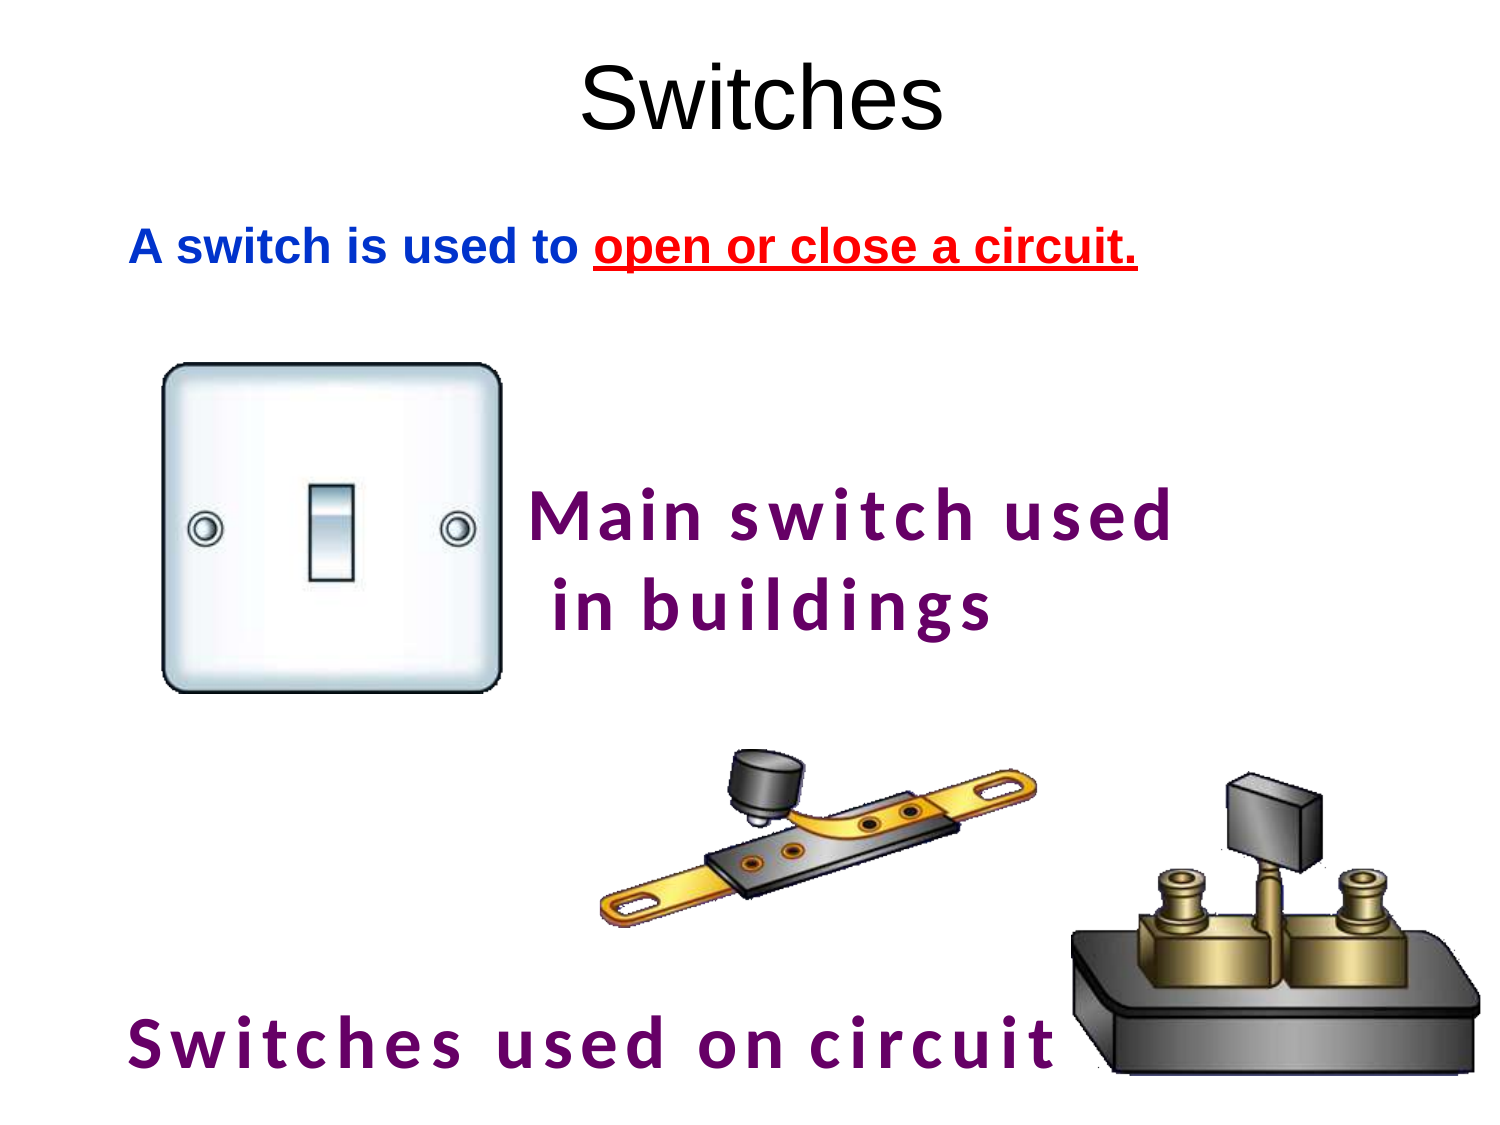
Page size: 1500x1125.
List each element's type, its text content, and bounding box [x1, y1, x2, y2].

text_box [1071, 771, 1481, 1076]
text_box Main switch used in buildings [525, 463, 1187, 646]
text_box [161, 362, 503, 694]
title Switches [576, 35, 949, 211]
text_box A switch is used to open or close a circuit. [125, 211, 1139, 274]
text_box Switches used on circuit [125, 991, 1070, 1084]
text_box [599, 749, 1038, 929]
